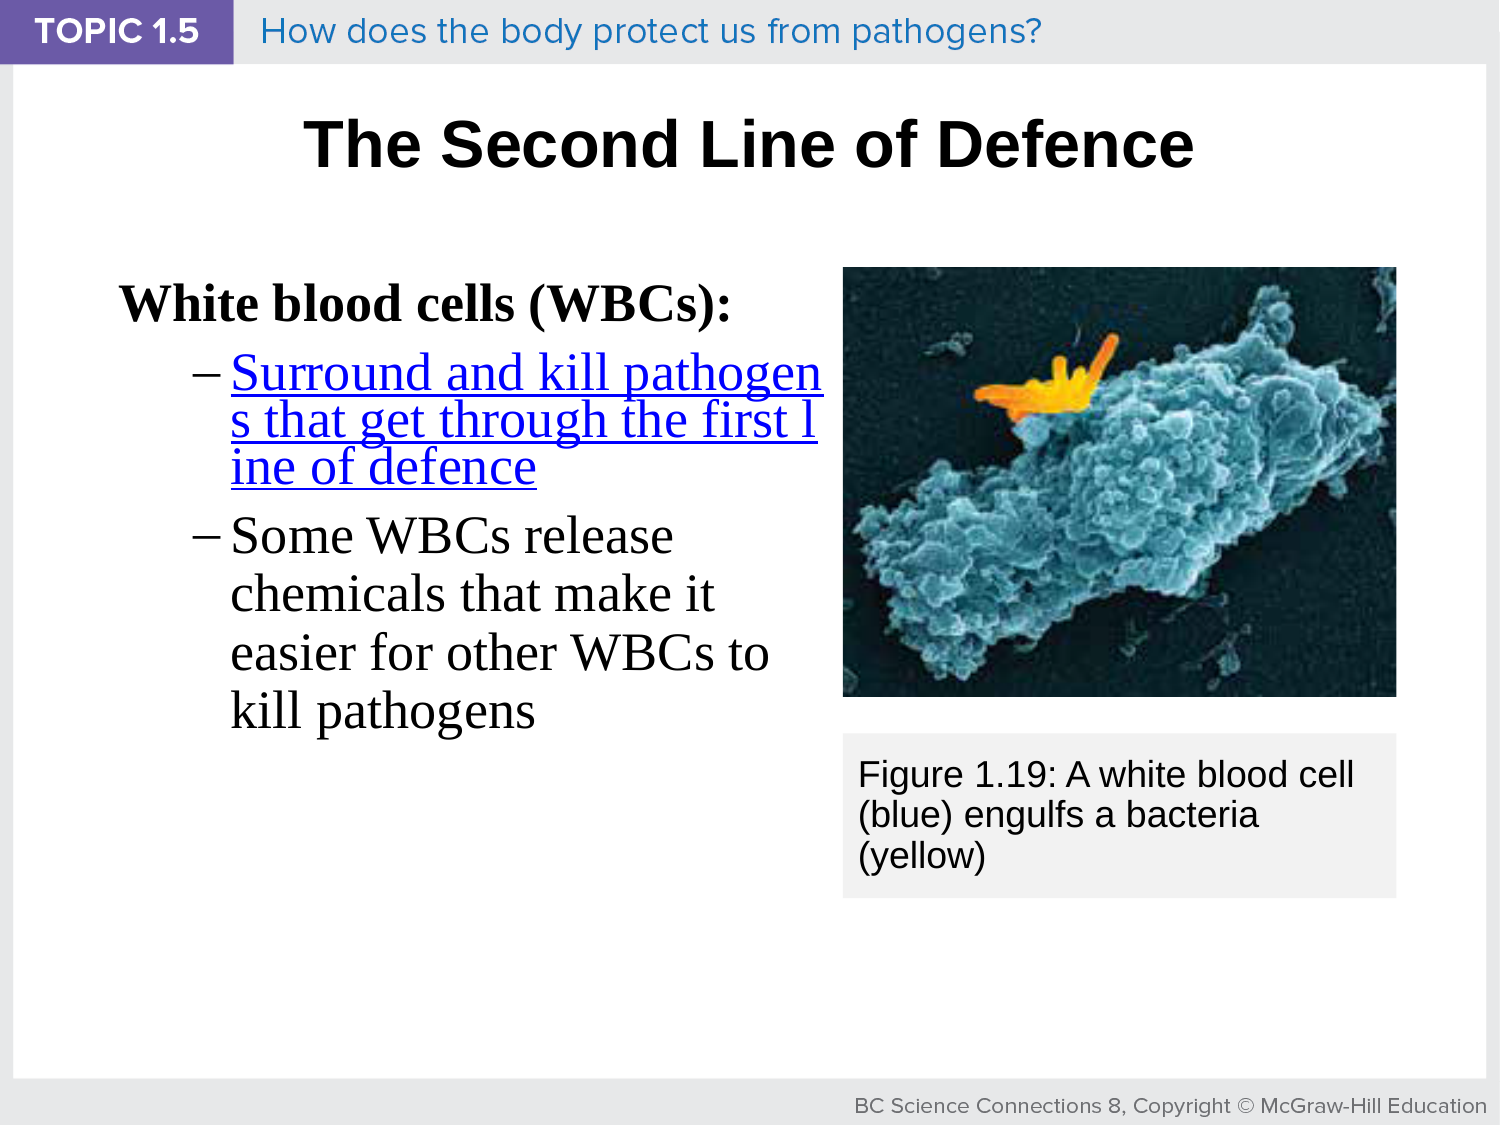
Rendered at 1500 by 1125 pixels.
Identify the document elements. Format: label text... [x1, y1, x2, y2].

list Figure 1.19: A white blood cell (blue) engulfs a bacteria (yellow) [842, 733, 1397, 899]
list White blood cells (WBCs): Surround and kill pathogens that get through the first line of defence Some WBCs release chemicals that make it easier for other WBCs to kill pathogens [103, 267, 843, 1014]
title The Second Line of Defence [103, 59, 1397, 232]
picture [0, 0, 1500, 1125]
